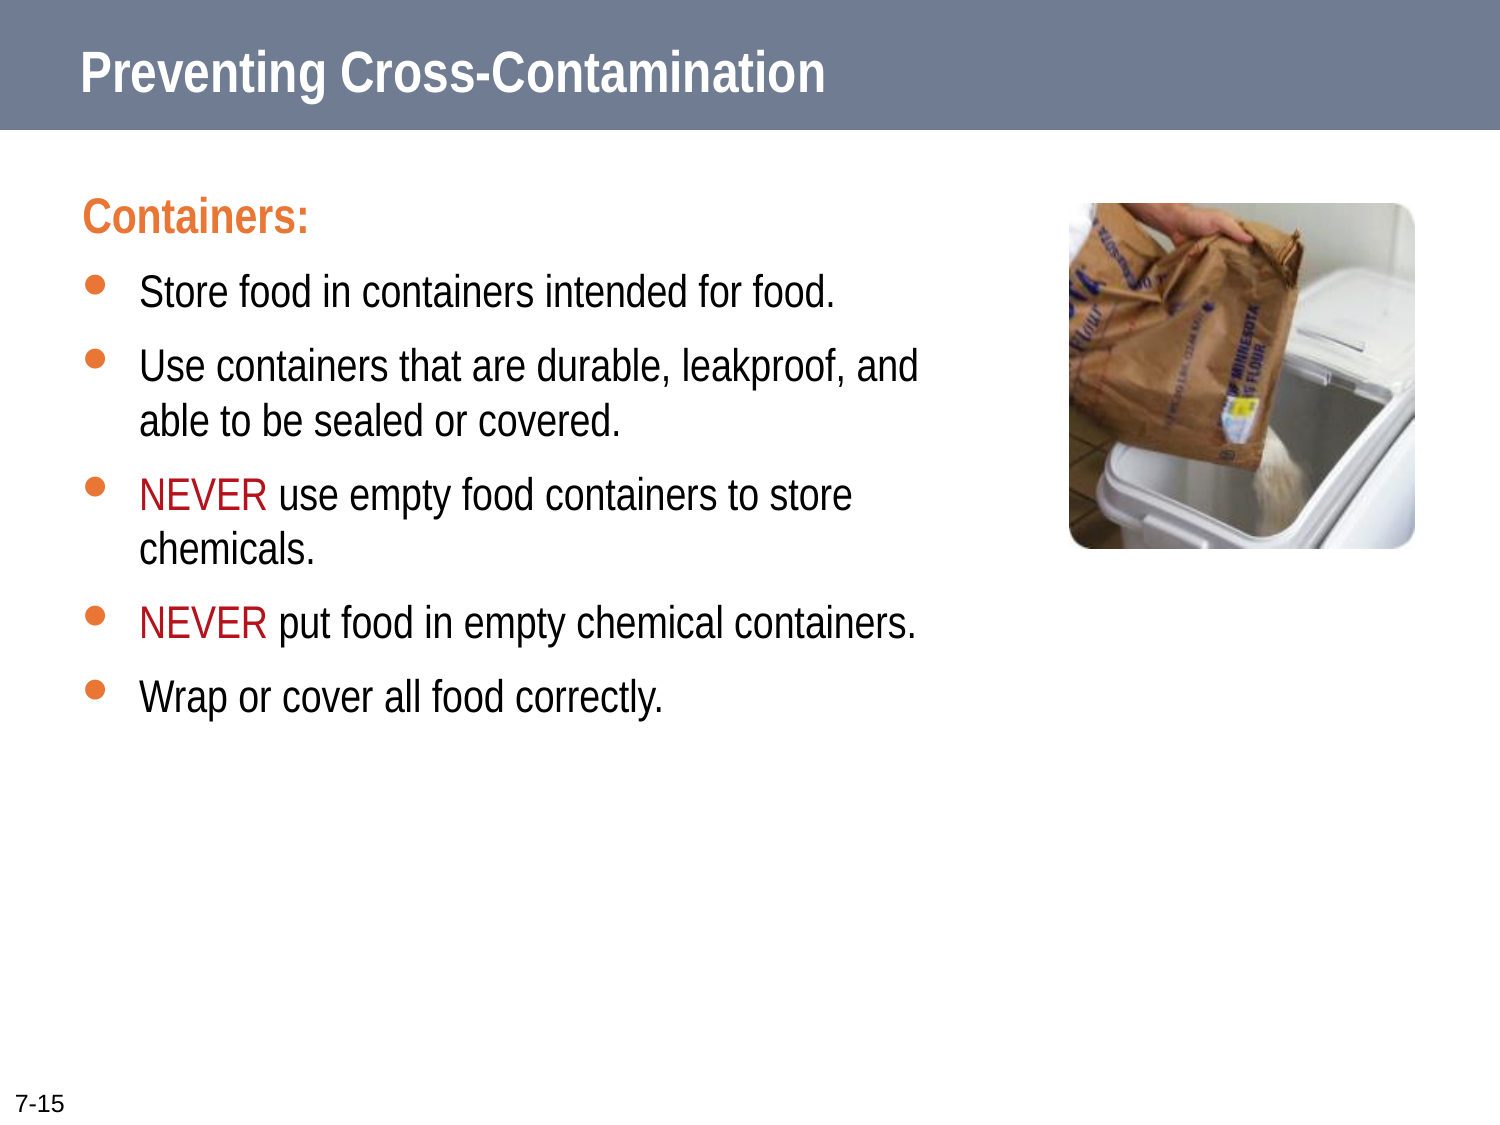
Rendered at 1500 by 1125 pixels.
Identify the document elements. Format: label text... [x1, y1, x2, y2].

list Containers: Store food in containers intended for food. Use containers that are durable, leakproof, and able to be sealed or covered. NEVER use empty food containers to store chemicals. NEVER put food in empty chemical containers. Wrap or cover all food correctly. [67, 187, 944, 1005]
title Preventing Cross-Contamination [65, 26, 1429, 112]
text_box 7-15 [0, 1080, 94, 1125]
picture [1069, 203, 1416, 550]
